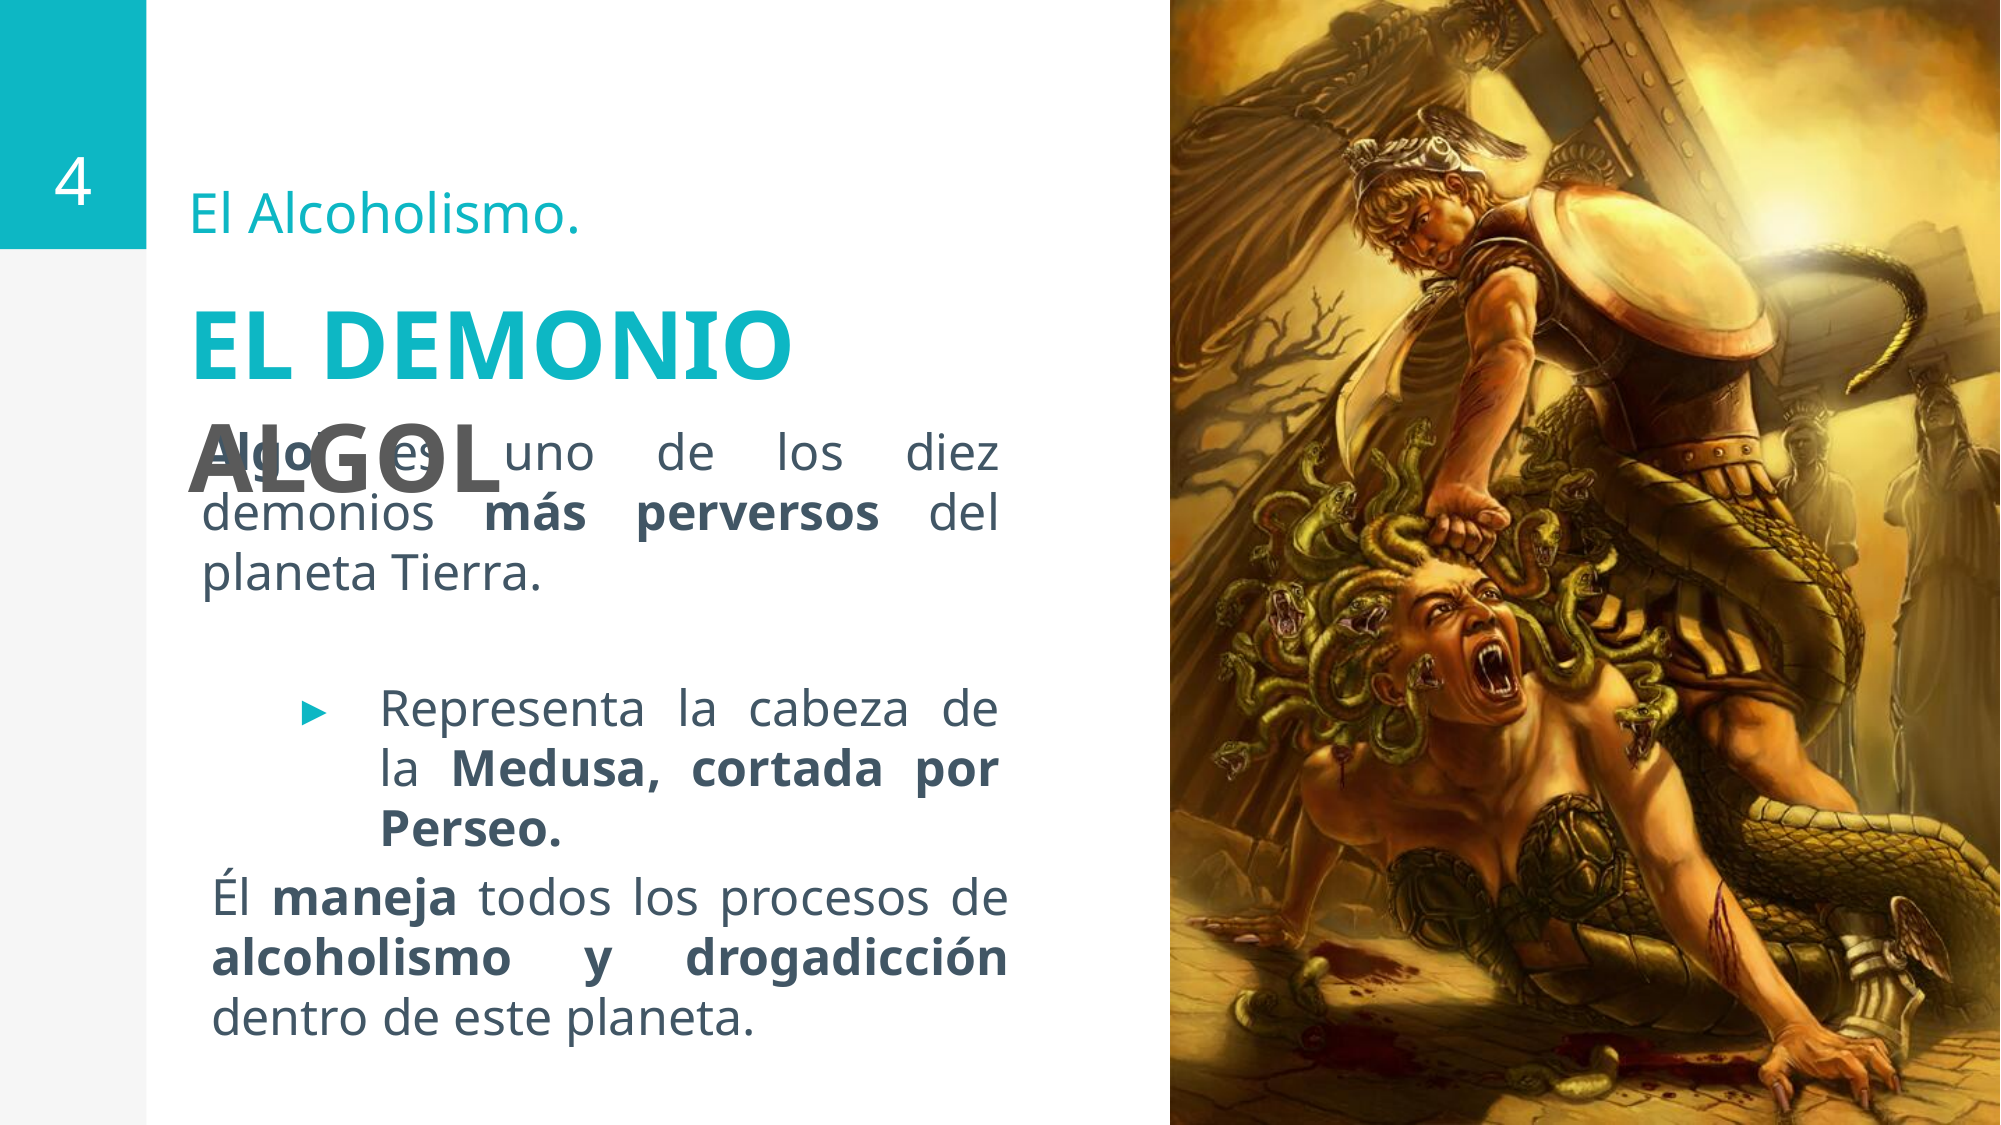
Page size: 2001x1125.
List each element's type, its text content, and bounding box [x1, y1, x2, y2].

list Él maneja todos los procesos de alcoholismo y drogadicción dentro de este planeta. [168, 844, 1030, 1073]
list Algol es uno de los diez demonios más perversos del planeta Tierra. Representa la cabeza de la Medusa, cortada por Perseo. [159, 400, 1021, 756]
text_box EL DEMONIO ALGOL [168, 264, 1037, 401]
slide_number 4 [0, 0, 147, 250]
title El Alcoholismo. [168, 150, 953, 264]
picture [1170, 0, 2000, 1125]
